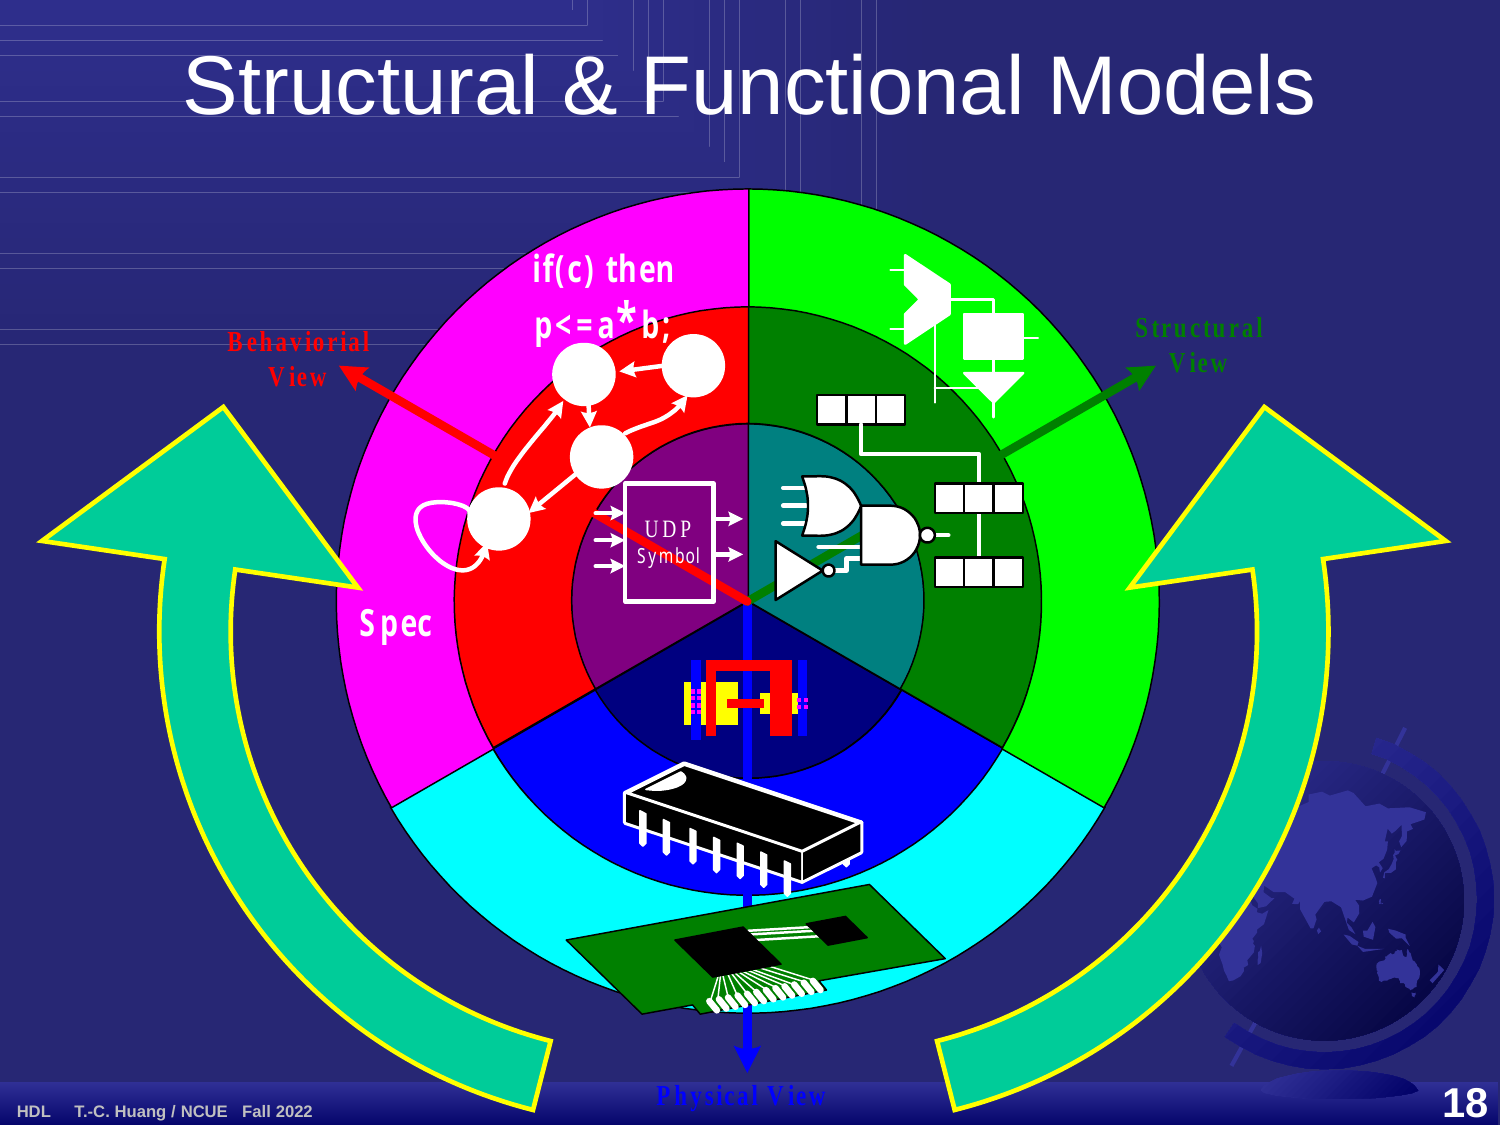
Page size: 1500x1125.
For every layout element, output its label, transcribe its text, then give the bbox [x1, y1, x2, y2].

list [194, 85, 1310, 136]
title Structural & Functional Models [0, 37, 1500, 225]
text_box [159, 137, 1329, 1125]
